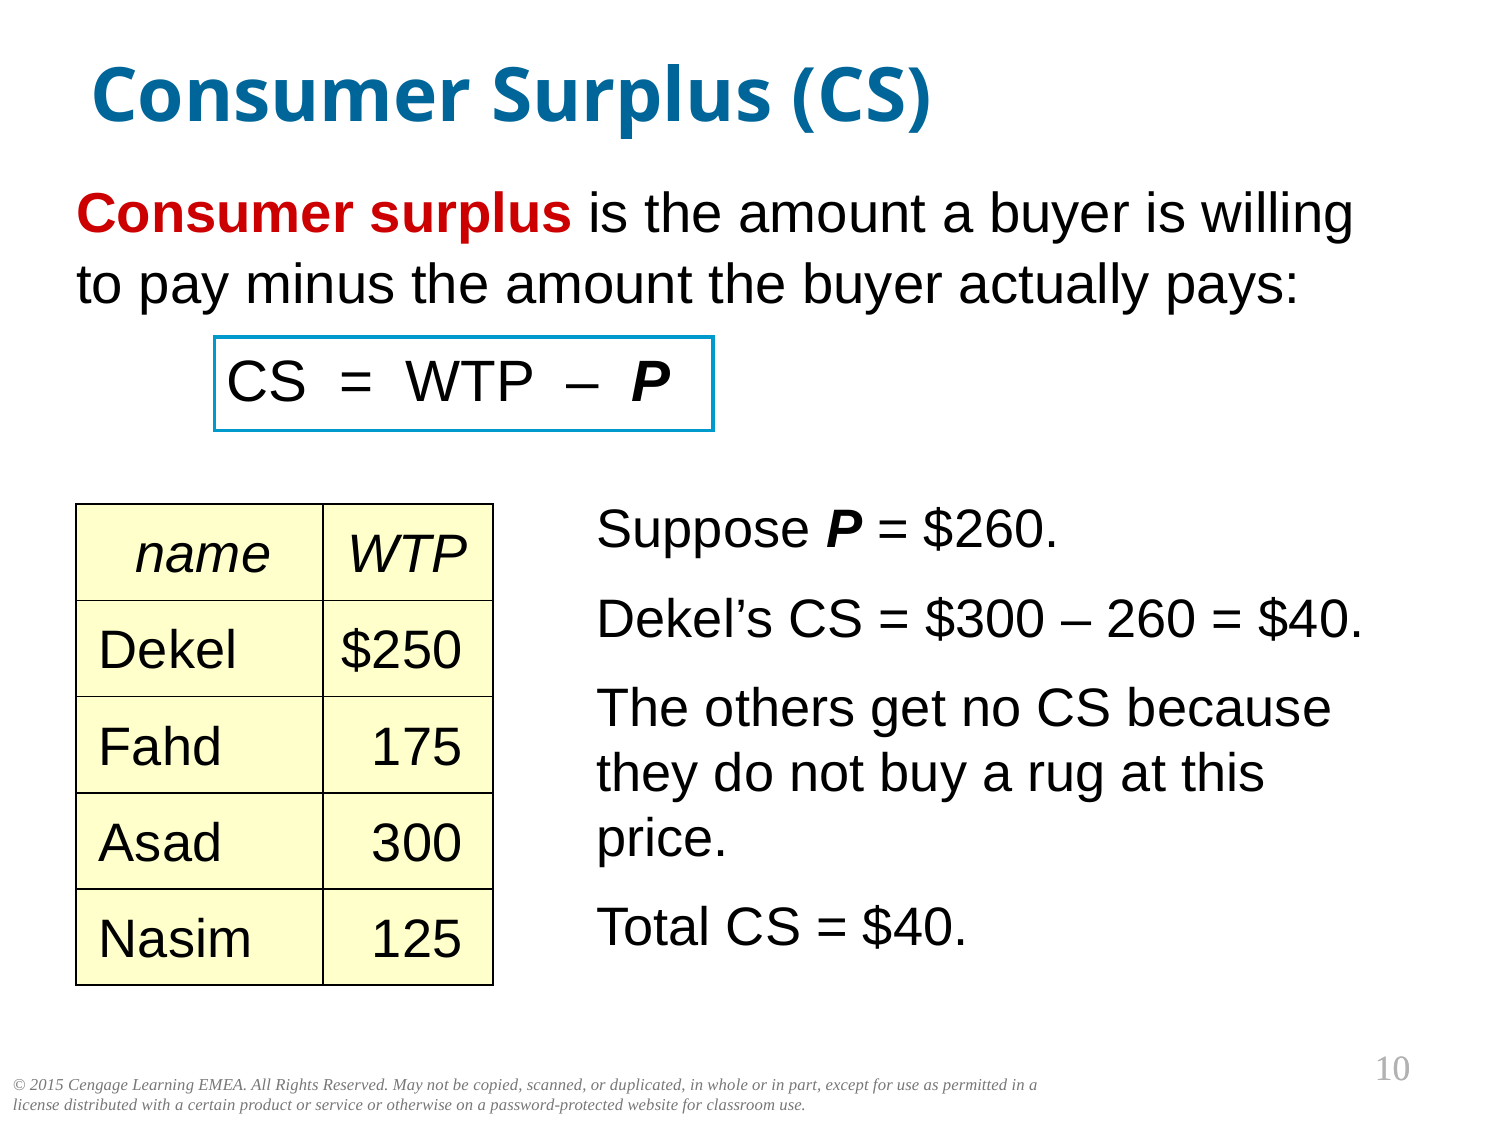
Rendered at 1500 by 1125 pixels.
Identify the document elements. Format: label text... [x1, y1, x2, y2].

list Consumer surplus is the amount a buyer is willing to pay minus the amount the buyer actually pays: CS = WTP – P [60, 165, 1398, 436]
table_header name [77, 505, 322, 600]
table_header WTP [324, 505, 492, 600]
table_cell $250 [324, 601, 492, 696]
table_cell 175 [324, 697, 492, 792]
table_cell 300 [324, 794, 492, 888]
table_cell 125 [324, 890, 492, 984]
table_cell Dekel [77, 601, 322, 696]
text_box [214, 336, 713, 431]
table_cell Nasim [77, 890, 322, 984]
title Consumer Surplus (CS) [74, 37, 1426, 145]
text_box Suppose P = $260. Dekel’s CS = $300 – 260 = $40. The others get no CS because they do not buy a rug at this price. Total CS = $40. [581, 486, 1425, 1035]
table_cell Asad [77, 794, 322, 888]
table_cell Fahd [77, 697, 322, 792]
